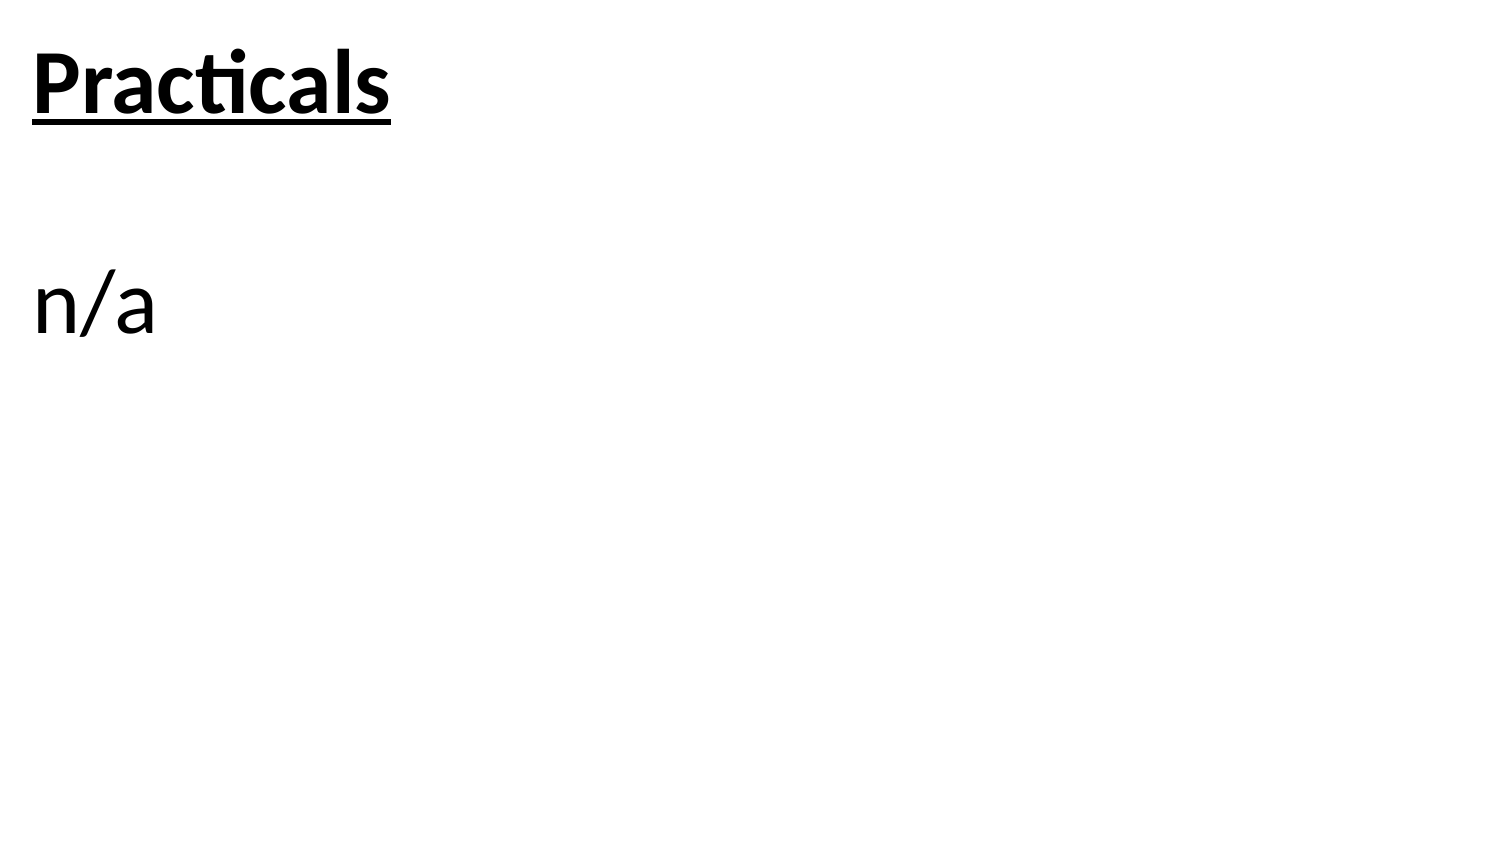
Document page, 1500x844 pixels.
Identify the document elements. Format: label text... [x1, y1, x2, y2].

text_box Practicals n/a [17, 14, 1483, 359]
